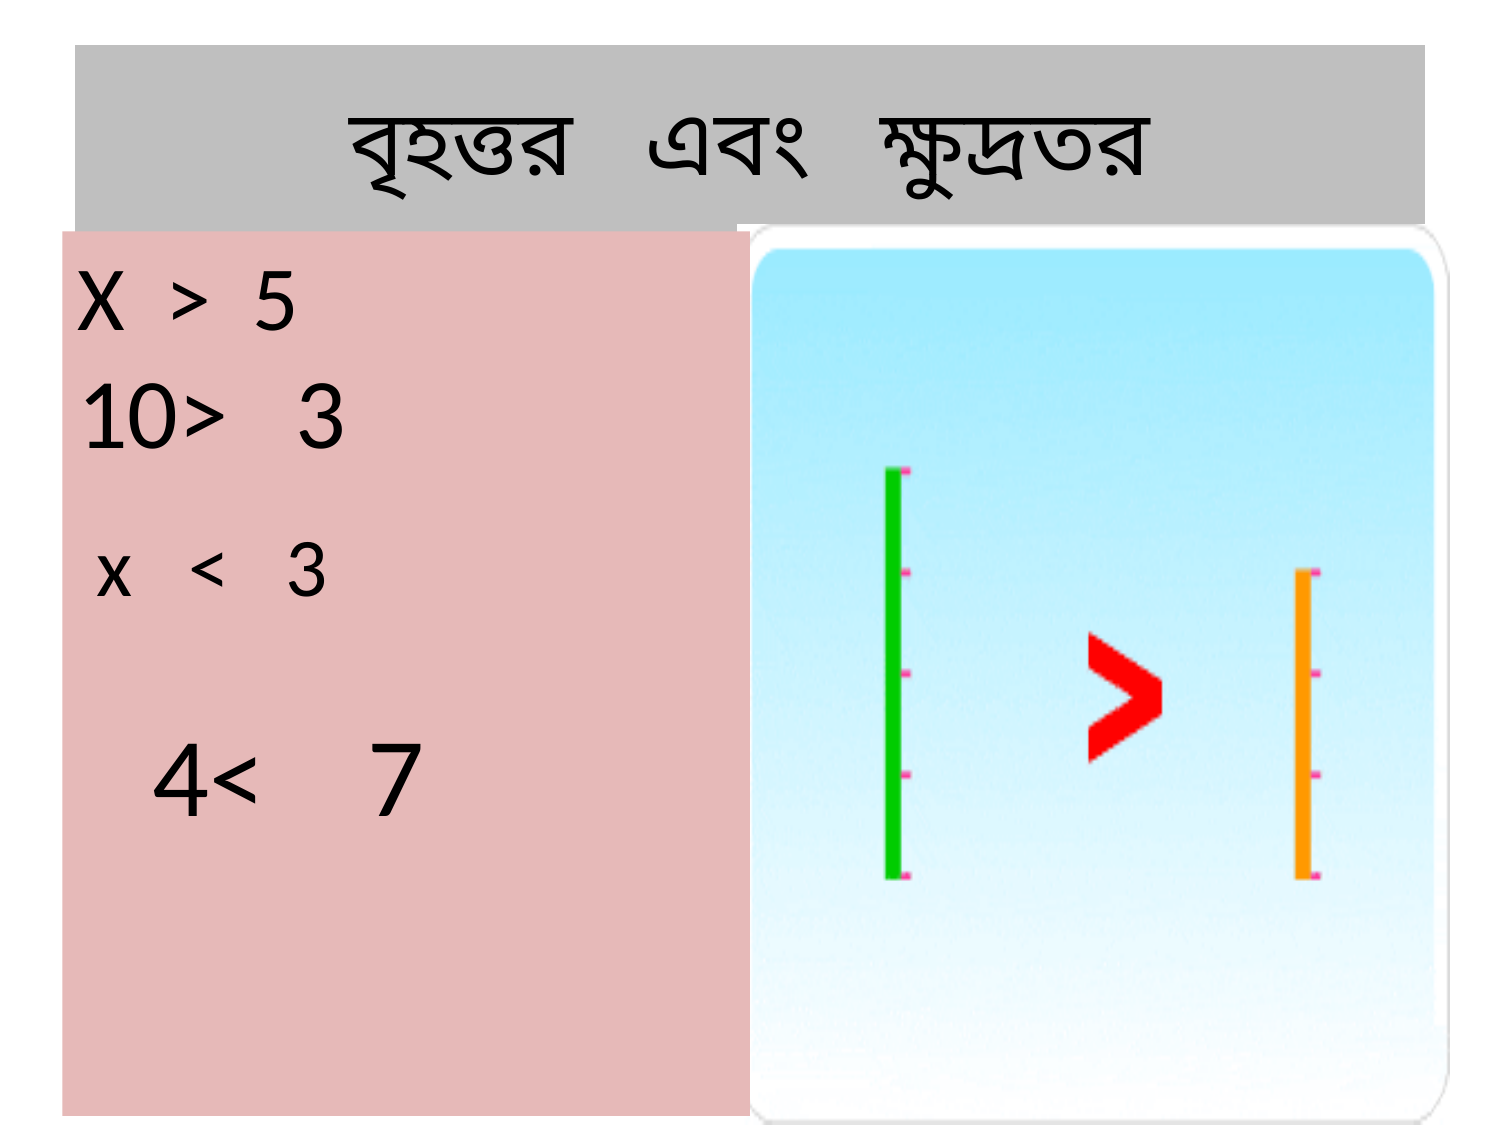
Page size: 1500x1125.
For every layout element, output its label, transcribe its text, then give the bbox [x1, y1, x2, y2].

title বৃহত্তর এবং ক্ষুদ্রতর [75, 45, 1425, 231]
text_box X > 5 > 3 x < 3 < 7 [62, 231, 732, 1116]
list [737, 224, 1451, 1125]
